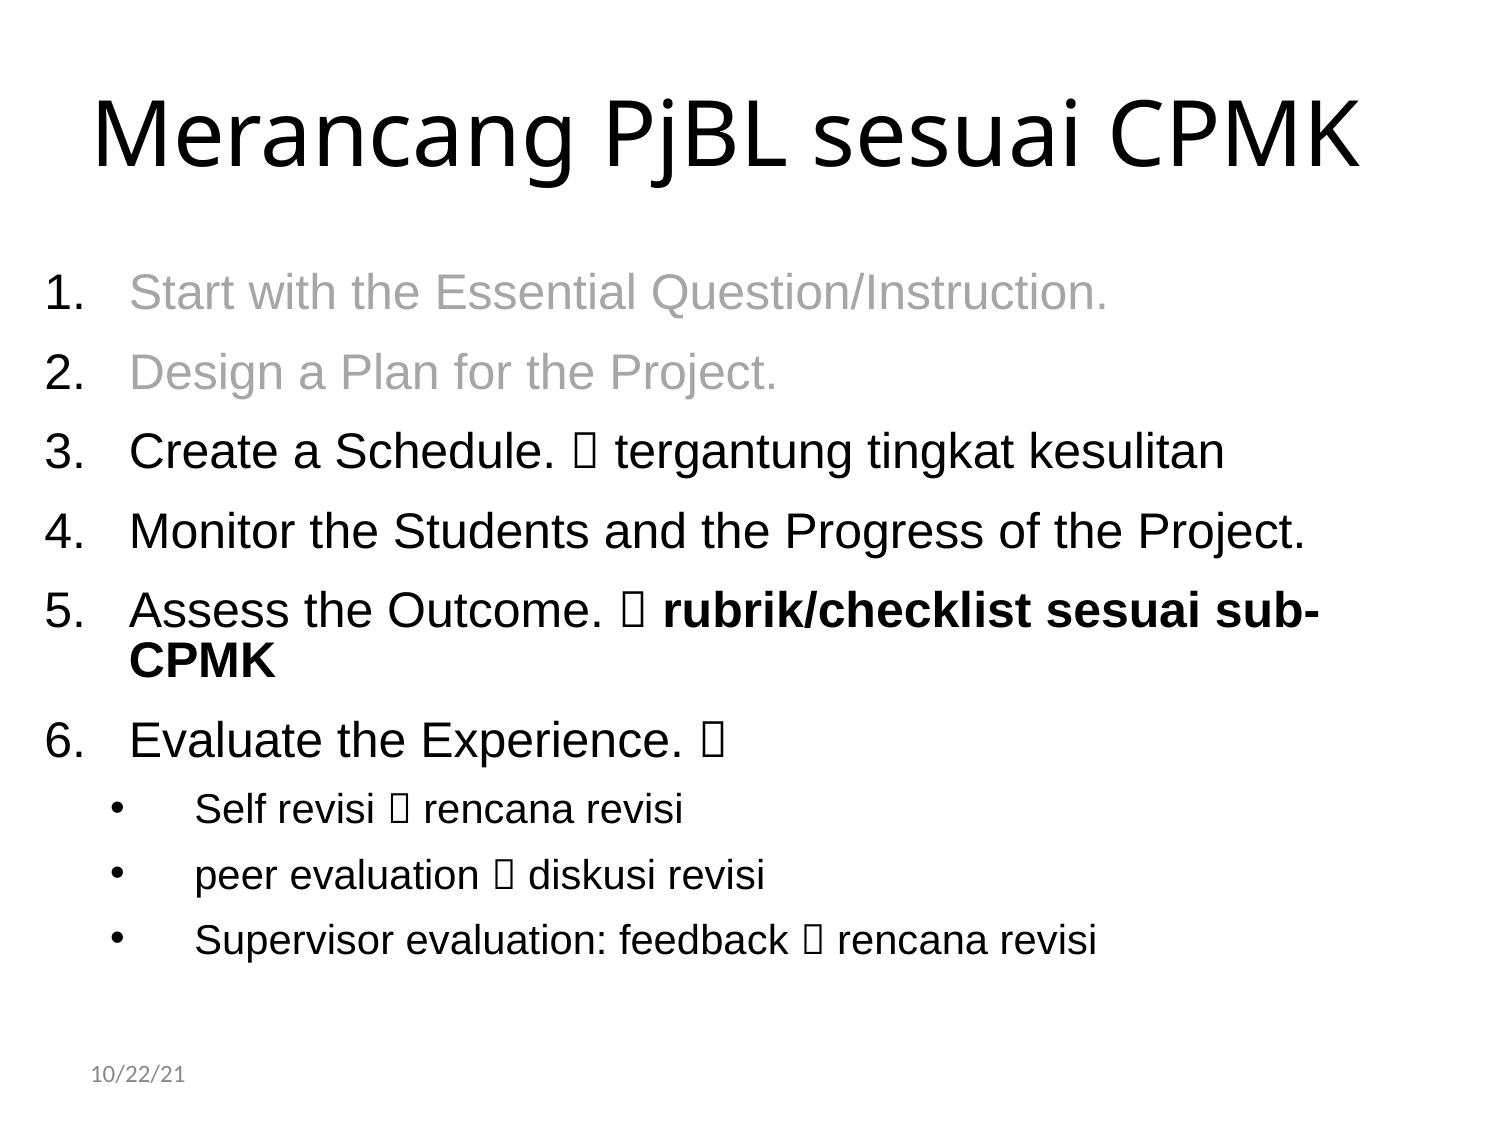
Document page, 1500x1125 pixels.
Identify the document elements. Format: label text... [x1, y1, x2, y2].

list Start with the Essential Question/Instruction. Design a Plan for the Project. Create a Schedule.  tergantung tingkat kesulitan Monitor the Students and the Progress of the Project. Assess the Outcome.  rubrik/checklist sesuai sub-CPMK Evaluate the Experience.  Self revisi  rencana revisi peer evaluation  diskusi revisi Supervisor evaluation: feedback  rencana revisi [29, 262, 1459, 1005]
title Merancang PjBL sesuai CPMK [75, 45, 1425, 233]
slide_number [75, 1042, 425, 1103]
